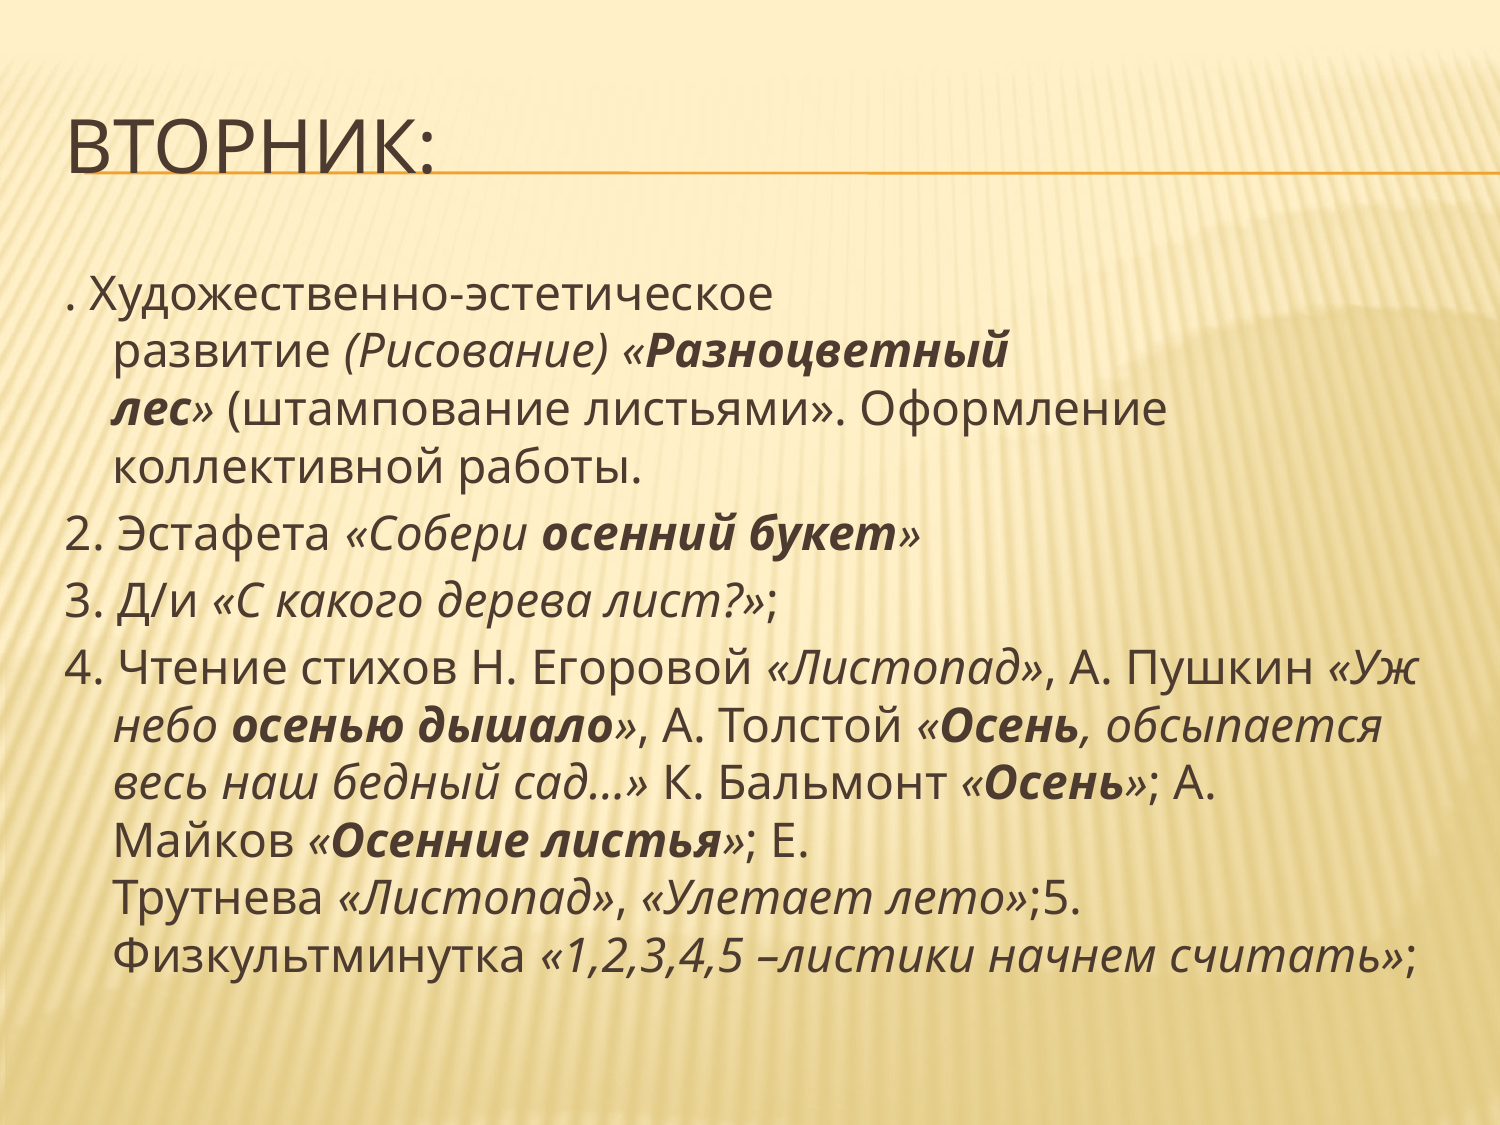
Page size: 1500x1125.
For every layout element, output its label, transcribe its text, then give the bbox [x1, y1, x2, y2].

list . Художественно-эстетическое развитие (Рисование) «Разноцветный лес» (штампование листьями». Оформление коллективной работы. 2. Эстафета «Собери осенний букет» 3. Д/и «С какого дерева лист?»; 4. Чтение стихов Н. Егоровой «Листопад», А. Пушкин «Уж небо осенью дышало», А. Толстой «Осень, обсыпается весь наш бедный сад…» К. Бальмонт «Осень»; А. Майков «Осенние листья»; Е. Трутнева «Листопад», «Улетает лето»;5. Физкультминутка «1,2,3,4,5 –листики начнем считать»; [50, 254, 1475, 998]
title вторник: [50, 75, 1475, 213]
